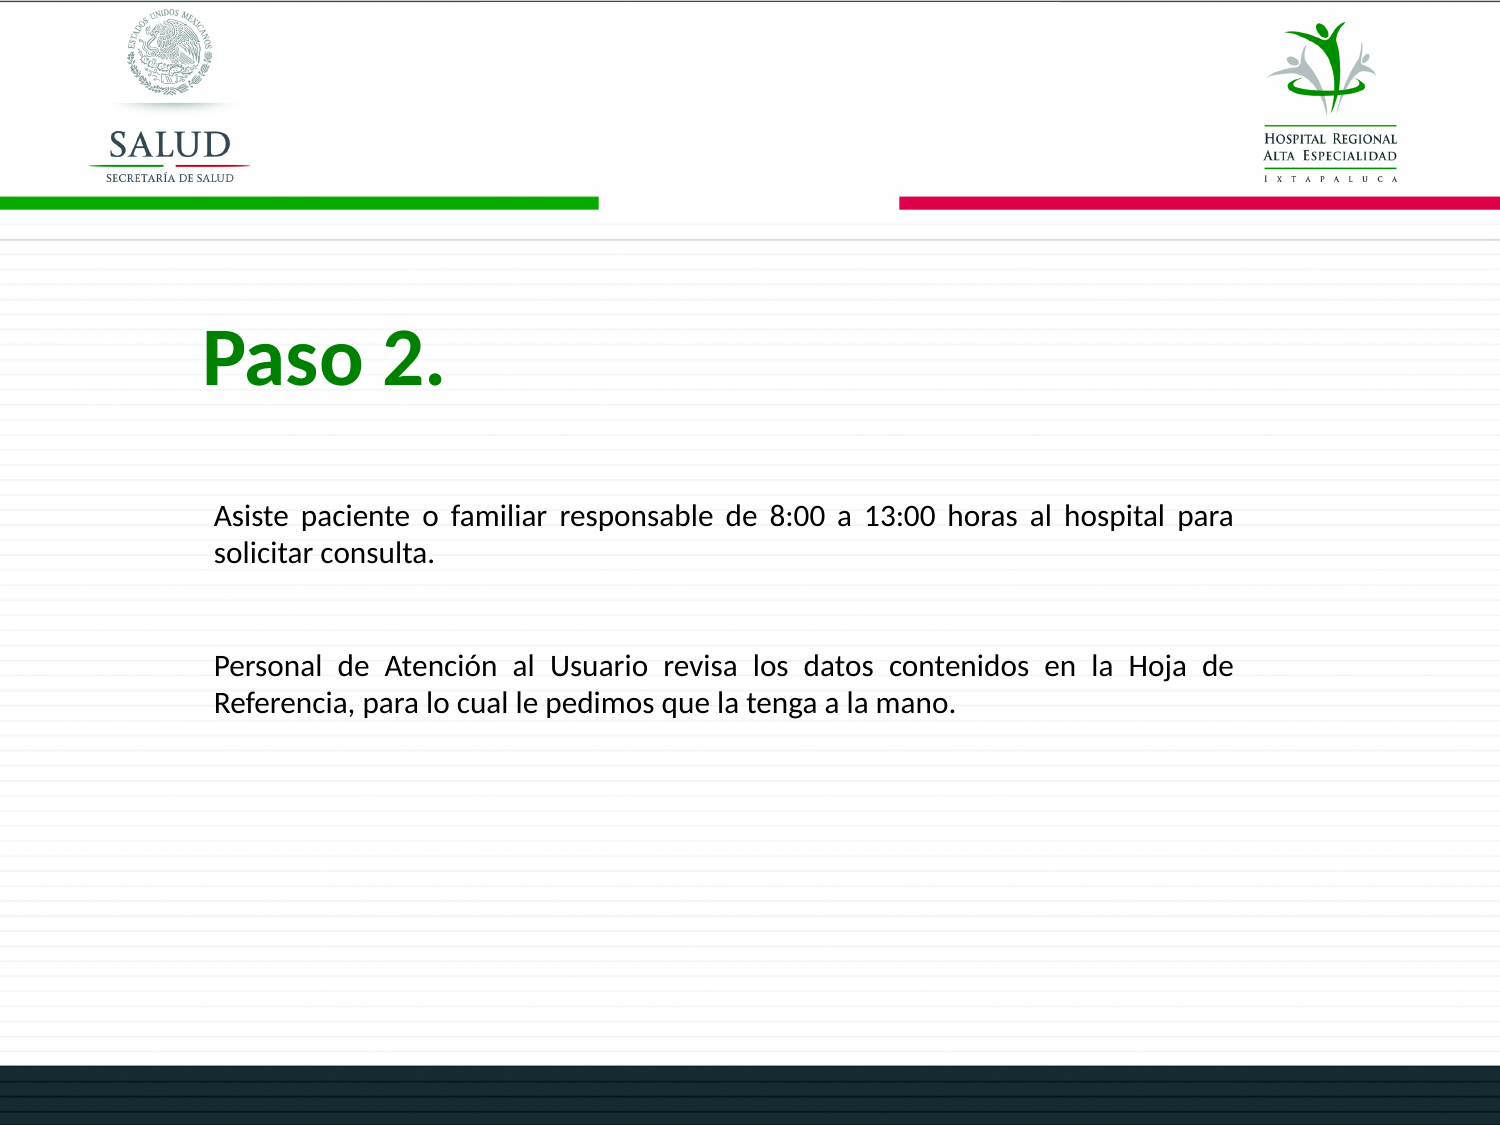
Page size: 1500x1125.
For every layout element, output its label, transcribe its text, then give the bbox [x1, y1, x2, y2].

picture [0, 0, 1500, 1125]
text_box Paso 2. [187, 294, 1325, 410]
text_box Asiste paciente o familiar responsable de 8:00 a 13:00 horas al hospital para solicitar consulta. Personal de Atención al Usuario revisa los datos contenidos en la Hoja de Referencia, para lo cual le pedimos que la tenga a la mano. [199, 487, 1251, 765]
